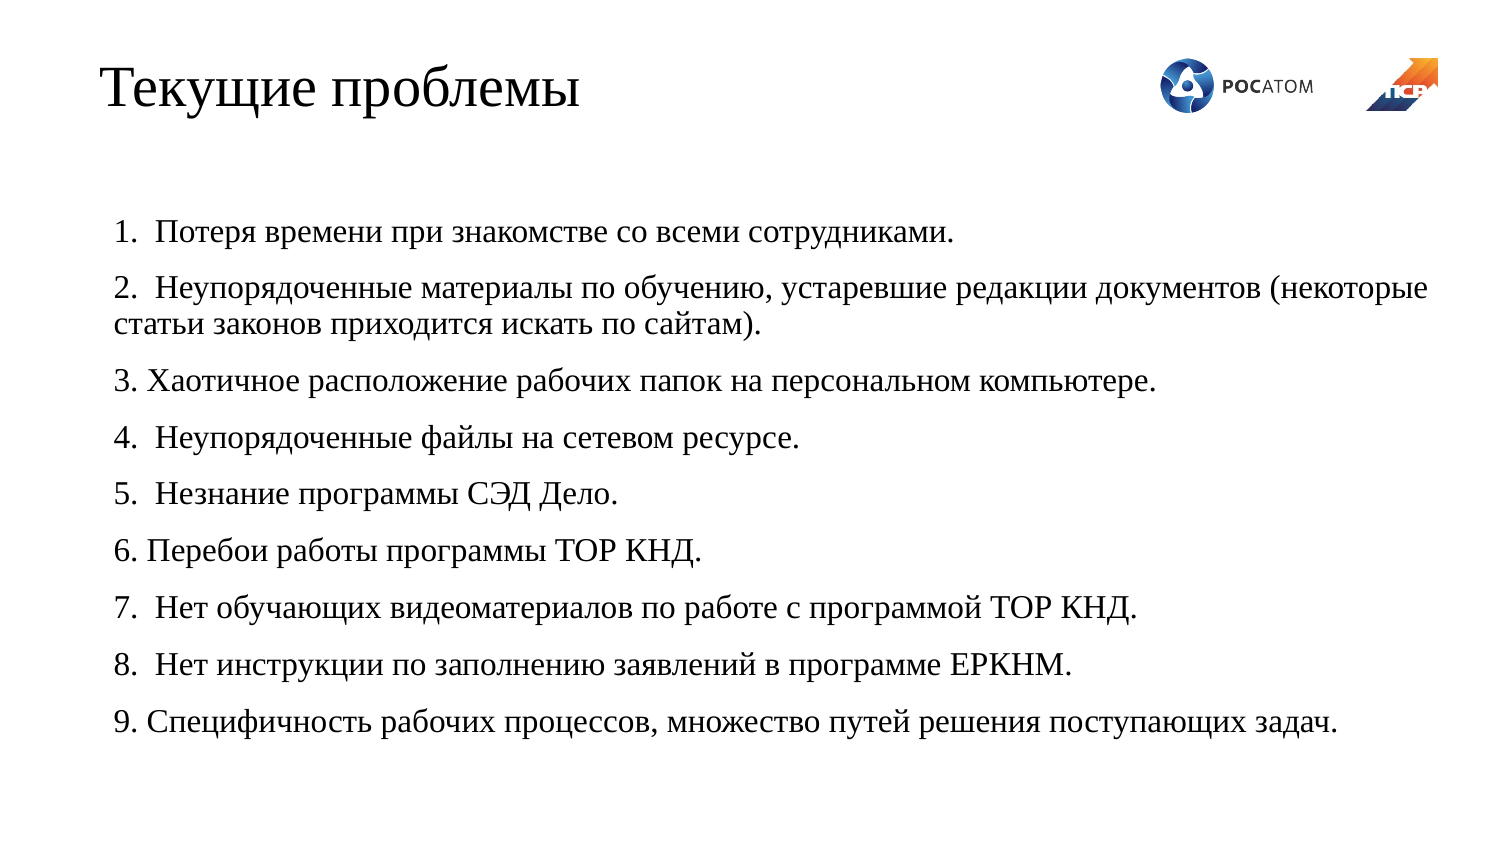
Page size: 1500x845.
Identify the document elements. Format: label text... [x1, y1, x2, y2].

text_box [88, 124, 1421, 824]
text_box 1. Потеря времени при знакомстве со всеми сотрудниками. 2. Неупорядоченные материалы по обучению, устаревшие редакции документов (некоторые статьи законов приходится искать по сайтам). 3. Хаотичное расположение рабочих папок на персональном компьютере. 4. Неупорядоченные файлы на сетевом ресурсе. 5. Незнание программы СЭД Дело. 6. Перебои работы программы ТОР КНД. 7. Нет обучающих видеоматериалов по работе с программой ТОР КНД. 8. Нет инструкции по заполнению заявлений в программе ЕРКНМ. 9. Специфичность рабочих процессов, множество путей решения поступающих задач. [113, 149, 1446, 845]
text_box Текущие проблемы [88, 70, 1165, 124]
picture [1365, 58, 1438, 113]
picture [1160, 58, 1313, 113]
